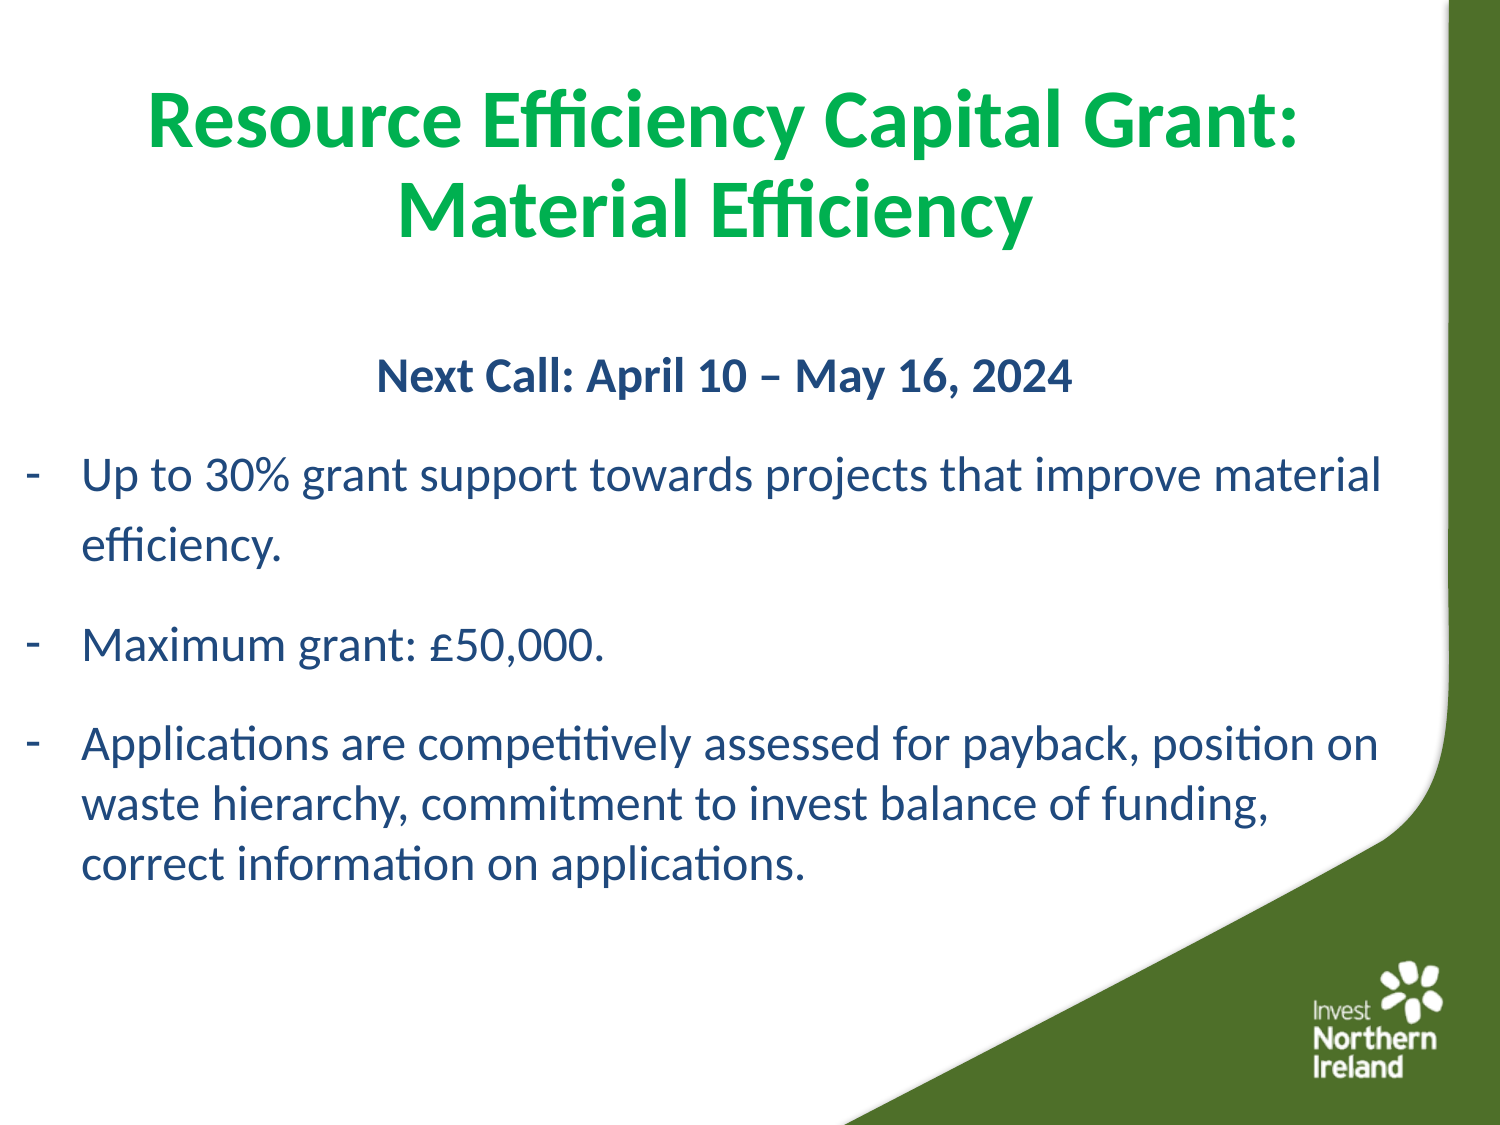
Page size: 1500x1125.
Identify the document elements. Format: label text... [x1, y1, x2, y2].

text_box Next Call: April 10 – May 16, 2024 Up to 30% grant support towards projects that improve material efficiency. Maximum grant: £50,000. Applications are competitively assessed for payback, position on waste hierarchy, commitment to invest balance of funding, correct information on applications. [10, 335, 1440, 974]
picture [1310, 952, 1447, 1089]
text_box Resource Efficiency Capital Grant: Material Efficiency [39, 68, 1411, 263]
